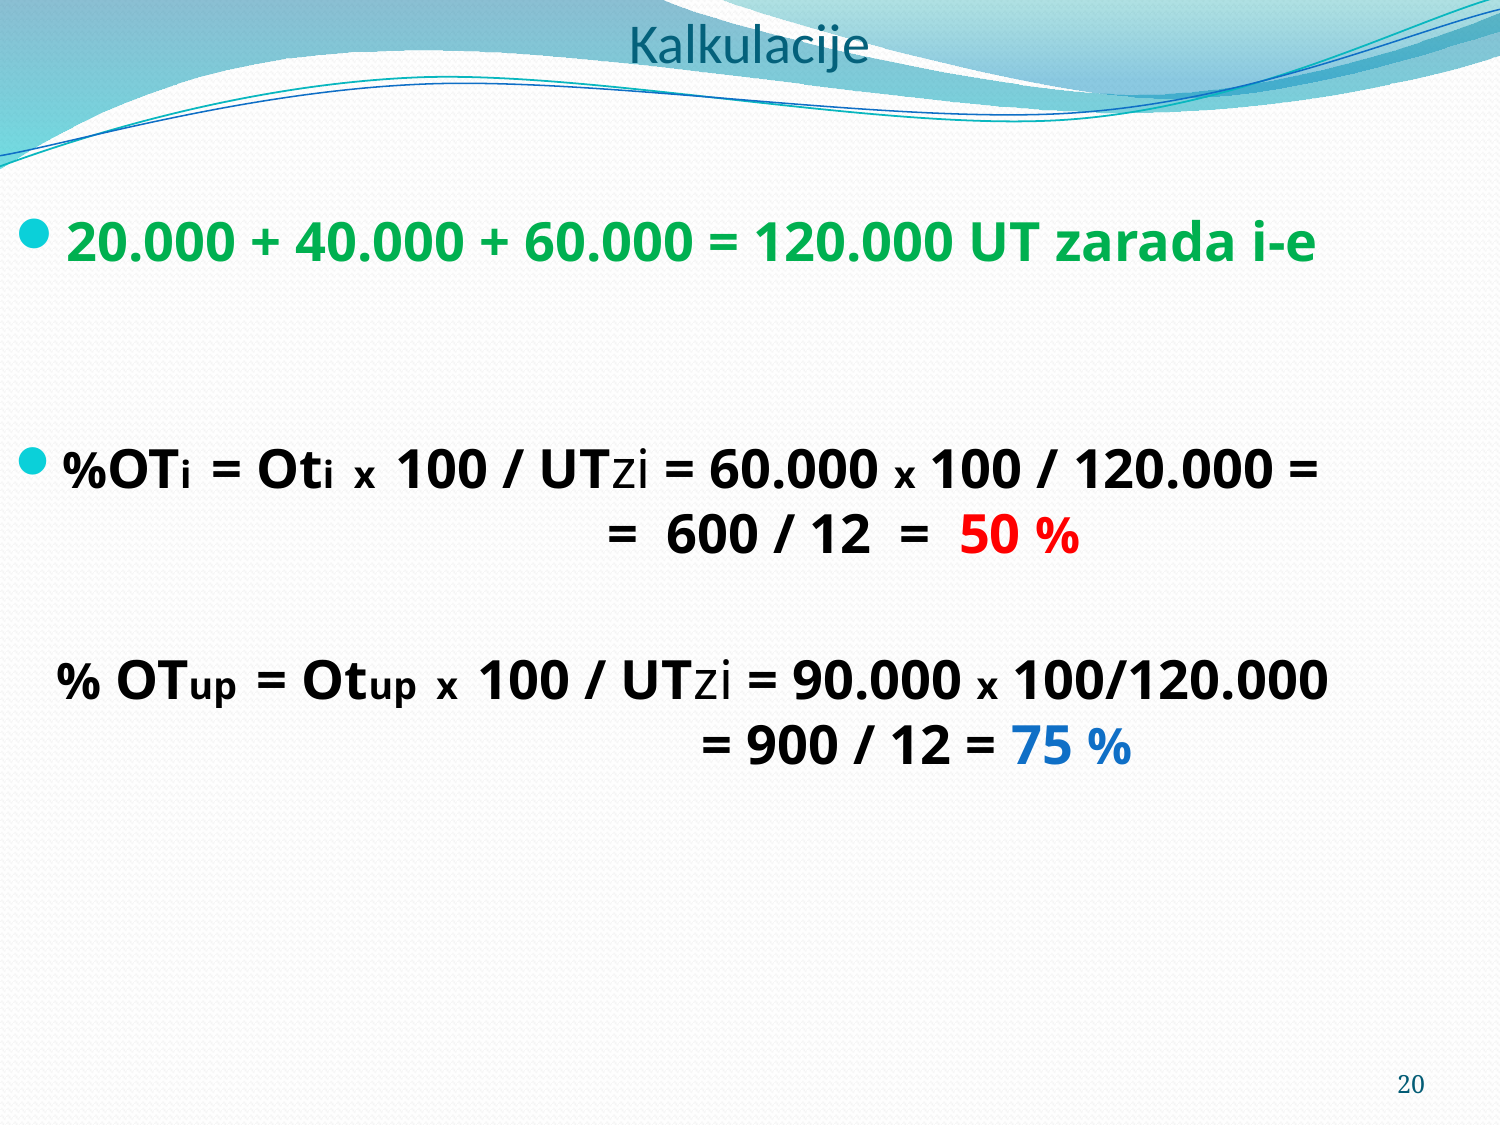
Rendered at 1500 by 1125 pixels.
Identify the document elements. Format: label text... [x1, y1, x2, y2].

slide_number 20 [1299, 1042, 1425, 1103]
list 20.000 + 40.000 + 60.000 = 120.000 UT zarada i-e %OTi = Oti x 100 / UTzi = 60.000 x 100 / 120.000 = = 600 / 12 = 50 % % OTup = Otup x 100 / UTzi = 90.000 x 100/120.000 = 900 / 12 = 75 % [0, 200, 1500, 1125]
title Kalkulacije [0, 0, 1500, 75]
